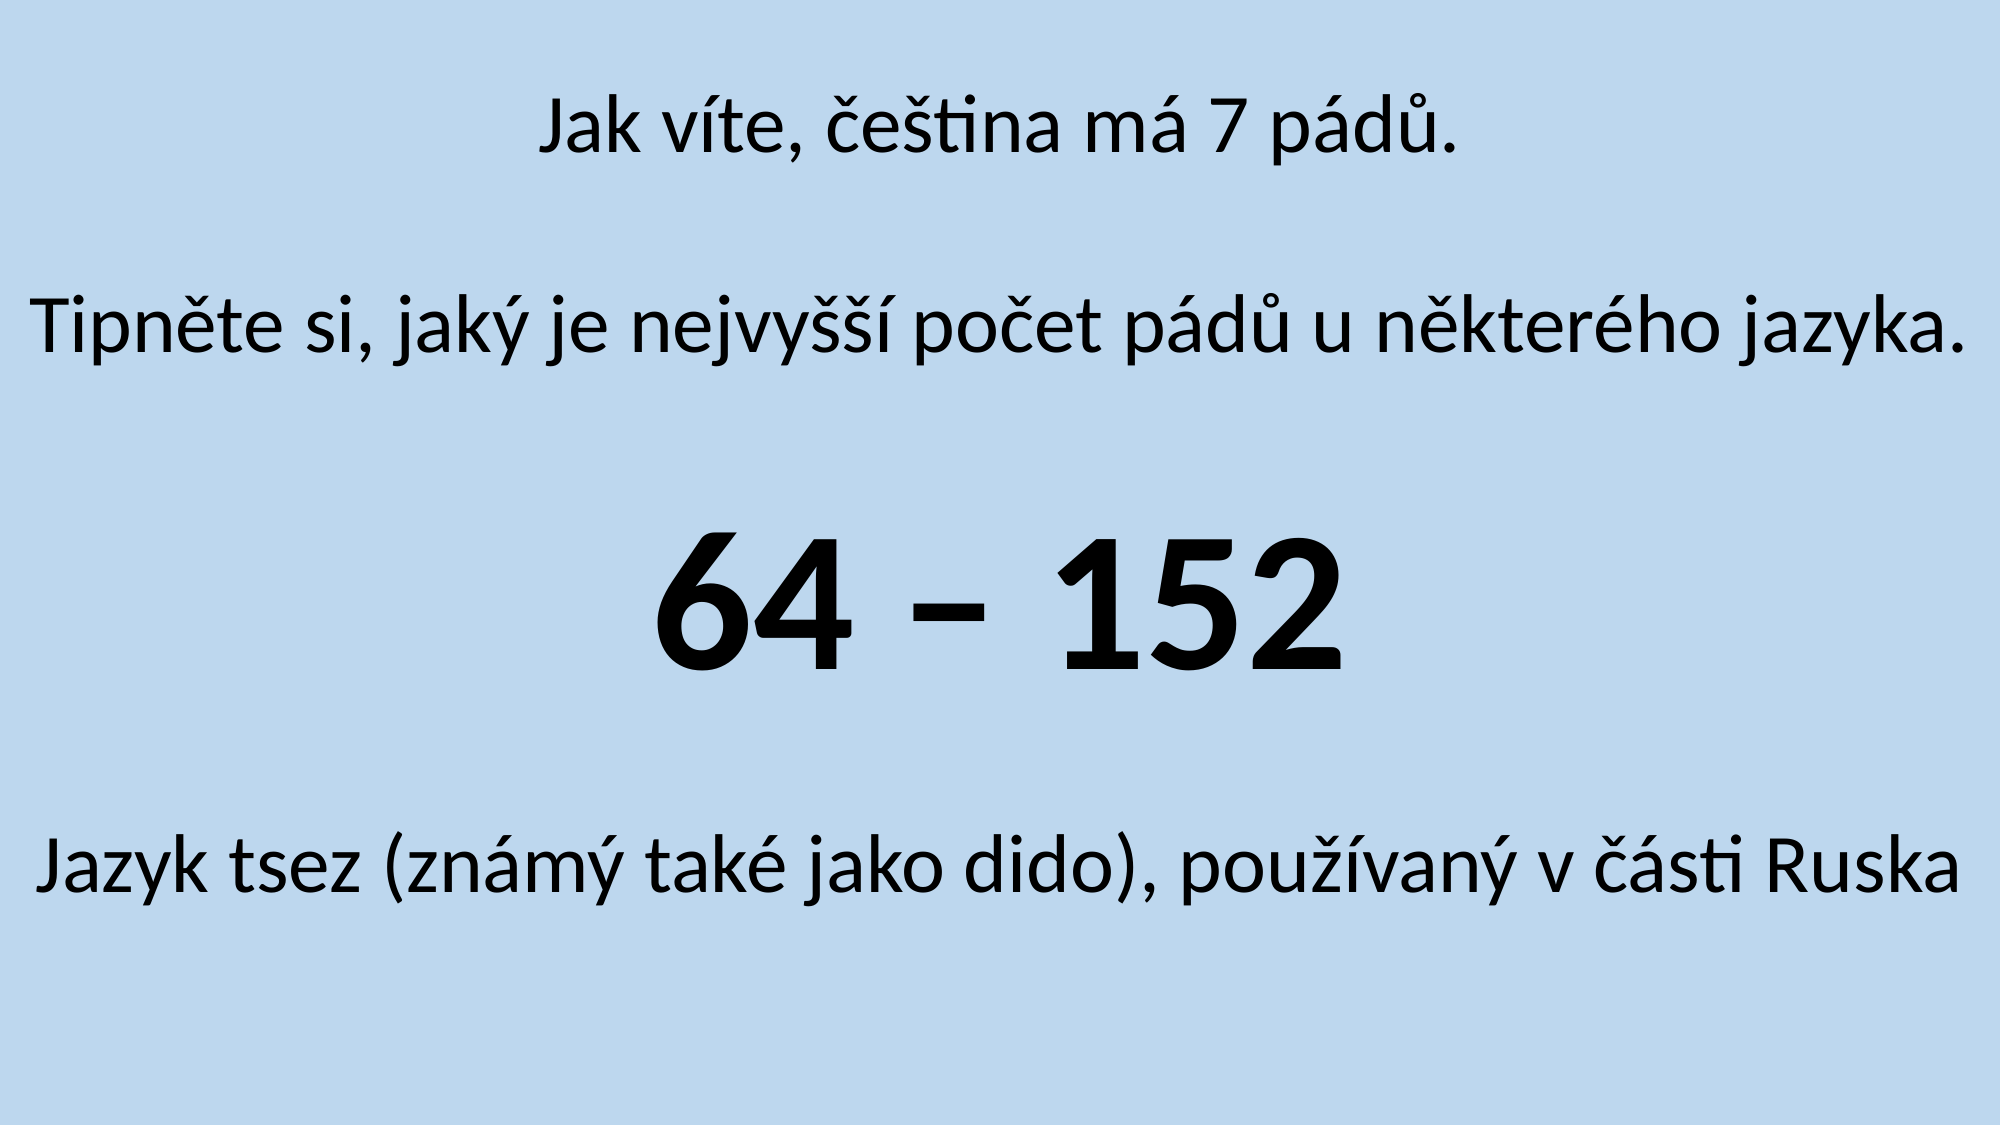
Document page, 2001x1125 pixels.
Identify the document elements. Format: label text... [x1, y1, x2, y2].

text_box Jak víte, čeština má 7 pádů. Tipněte si, jaký je nejvyšší počet pádů u některého jazyka. 64 – 152 Jazyk tsez (známý také jako dido), používaný v části Ruska [0, 62, 2000, 917]
